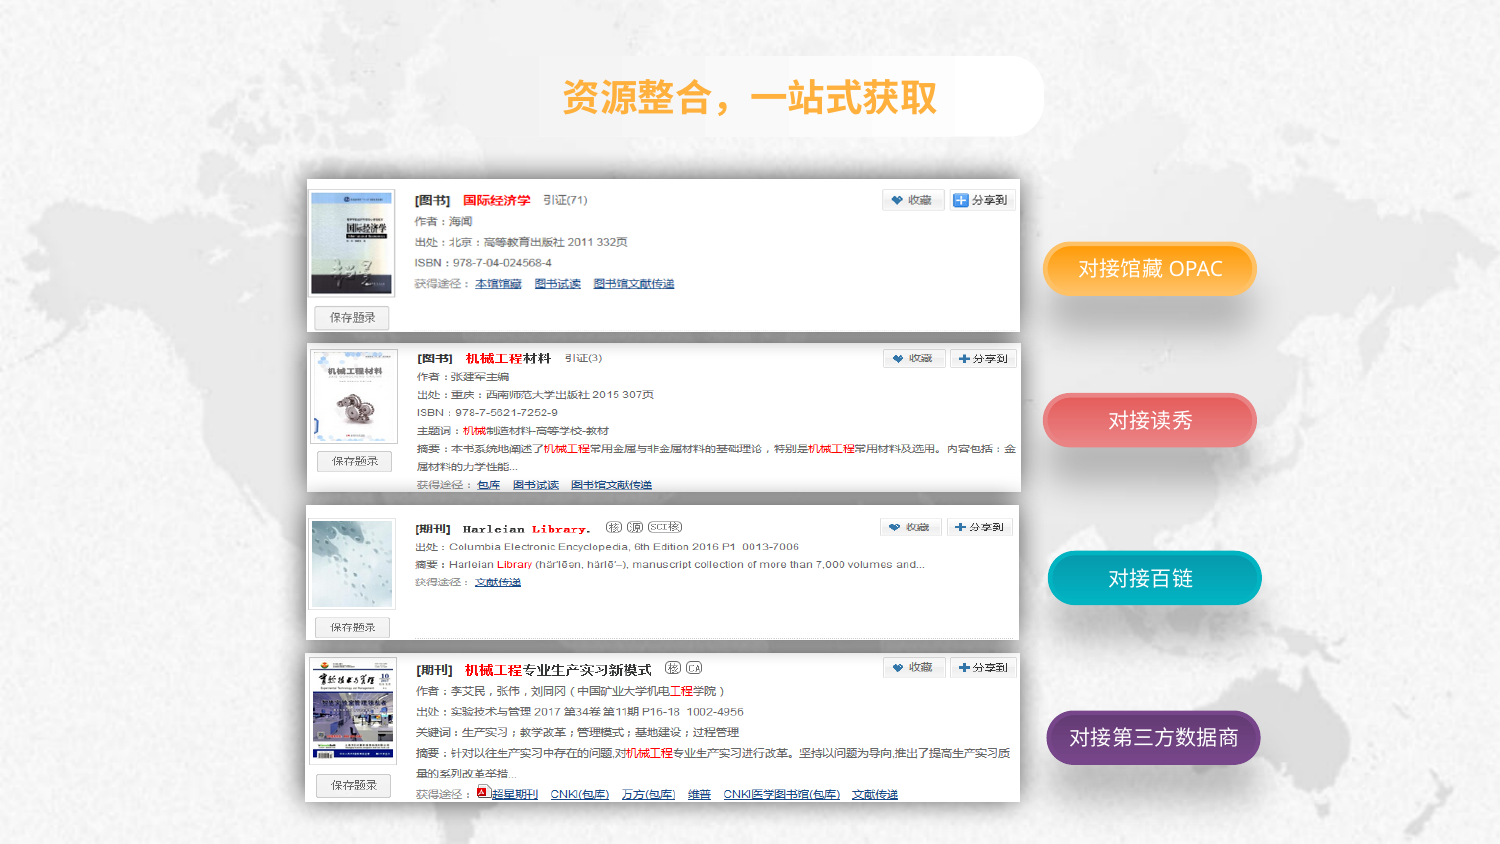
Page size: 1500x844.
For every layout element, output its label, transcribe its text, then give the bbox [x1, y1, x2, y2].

text_box 资源整合，一站式获取 [454, 54, 1046, 138]
picture [0, 0, 1500, 844]
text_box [306, 505, 1260, 640]
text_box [307, 343, 1255, 492]
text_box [307, 179, 1255, 332]
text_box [305, 653, 1259, 802]
